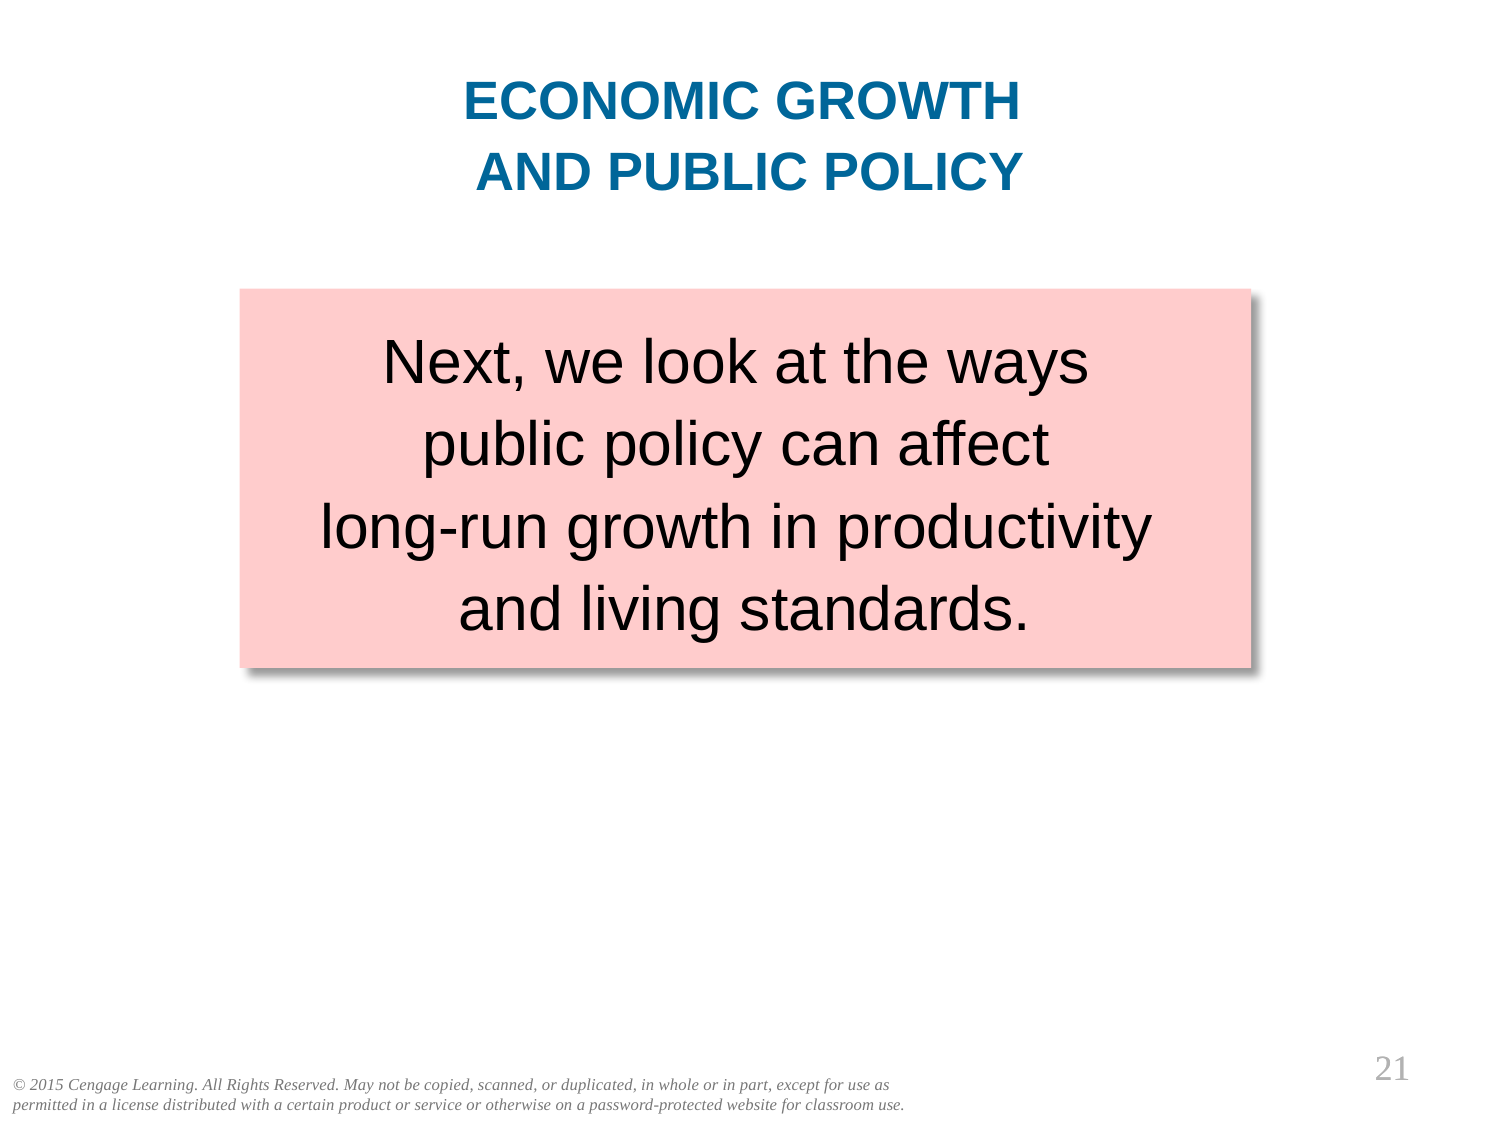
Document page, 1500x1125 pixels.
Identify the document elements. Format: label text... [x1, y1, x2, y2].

title ECONOMIC GROWTH AND PUBLIC POLICY [0, 50, 1500, 210]
text_box Next, we look at the ways public policy can affect long-run growth in productivity and living standards. [239, 288, 1252, 668]
